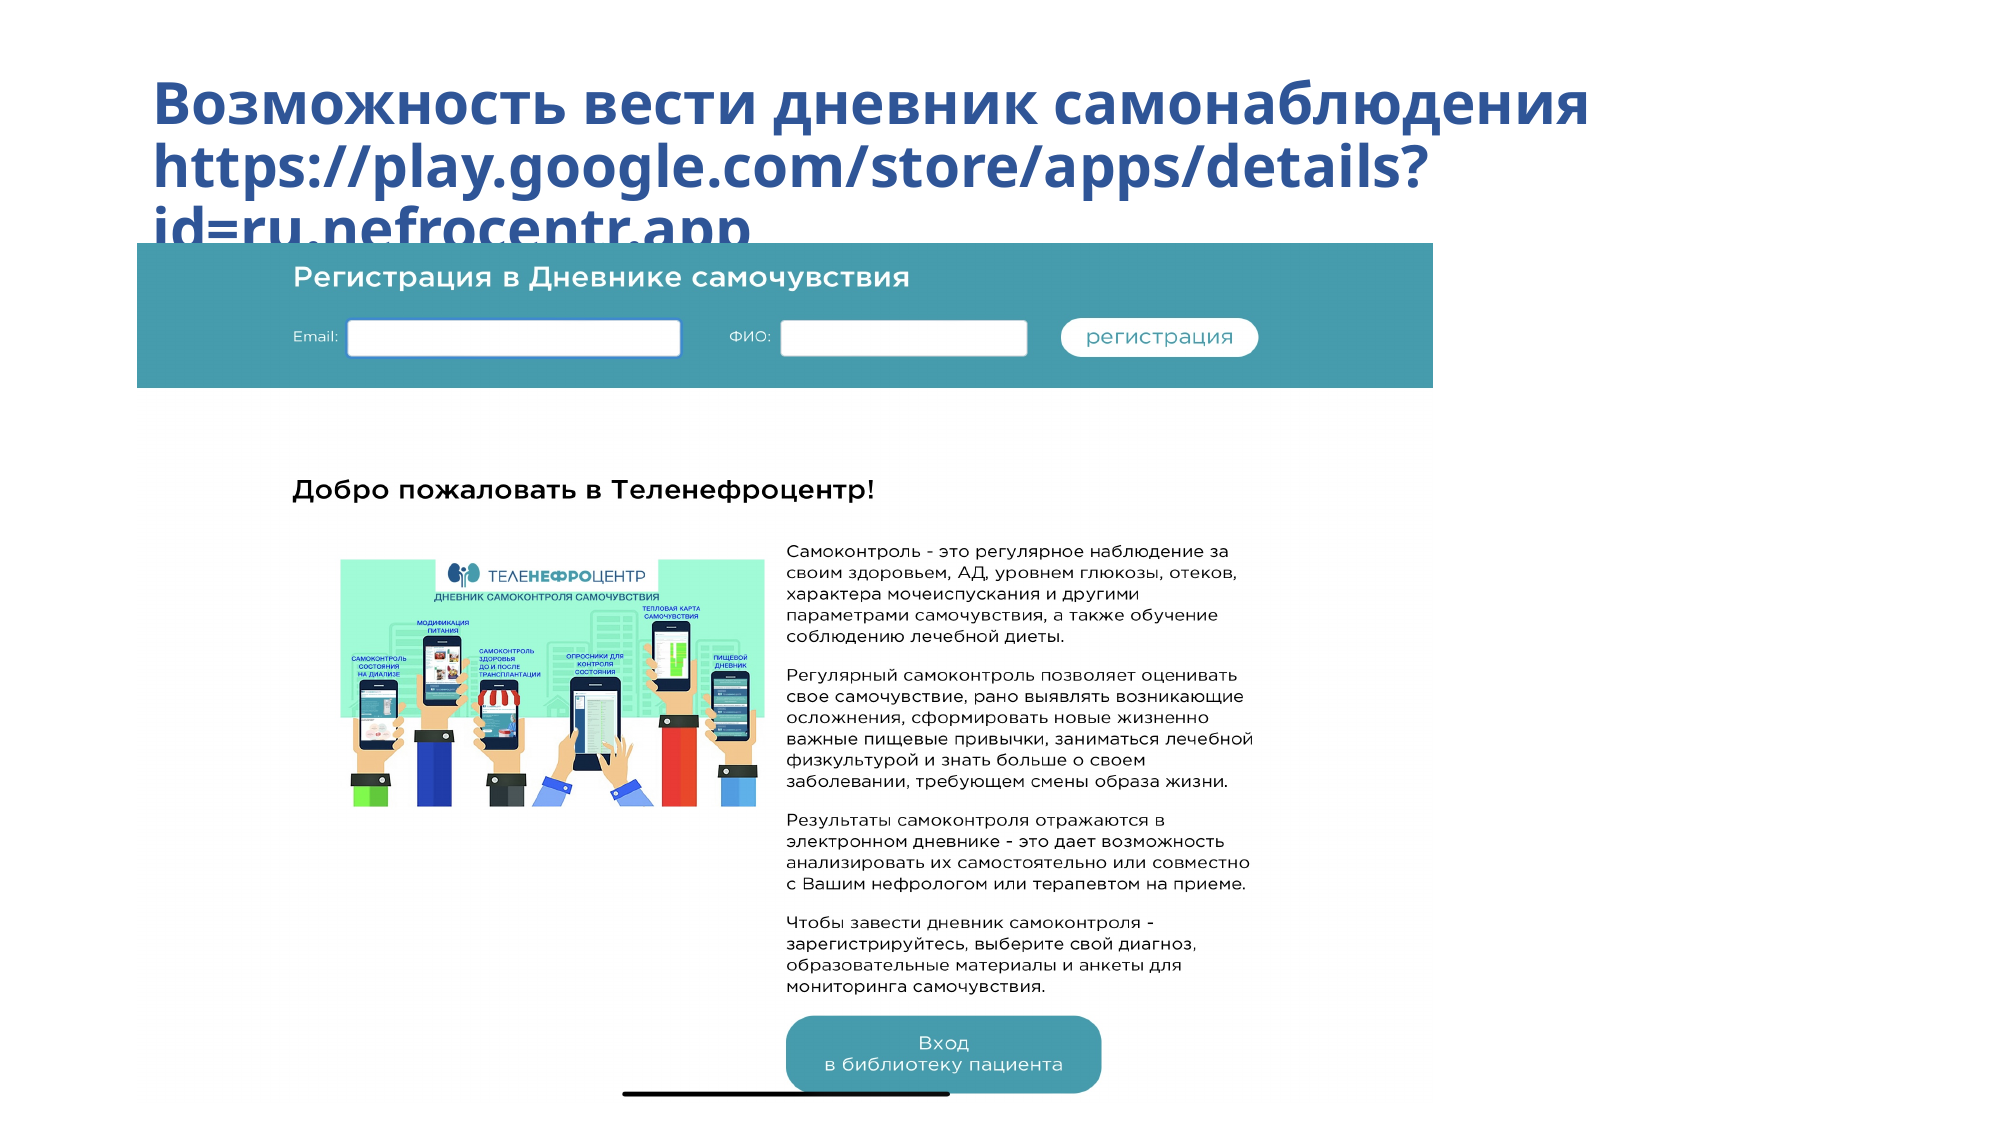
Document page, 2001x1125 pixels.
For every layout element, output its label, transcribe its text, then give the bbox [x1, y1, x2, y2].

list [137, 242, 1433, 1103]
title Возможность вести дневник самонаблюдения https://play.google.com/store/apps/details?id=ru.nefrocentr.app [137, 59, 1863, 278]
